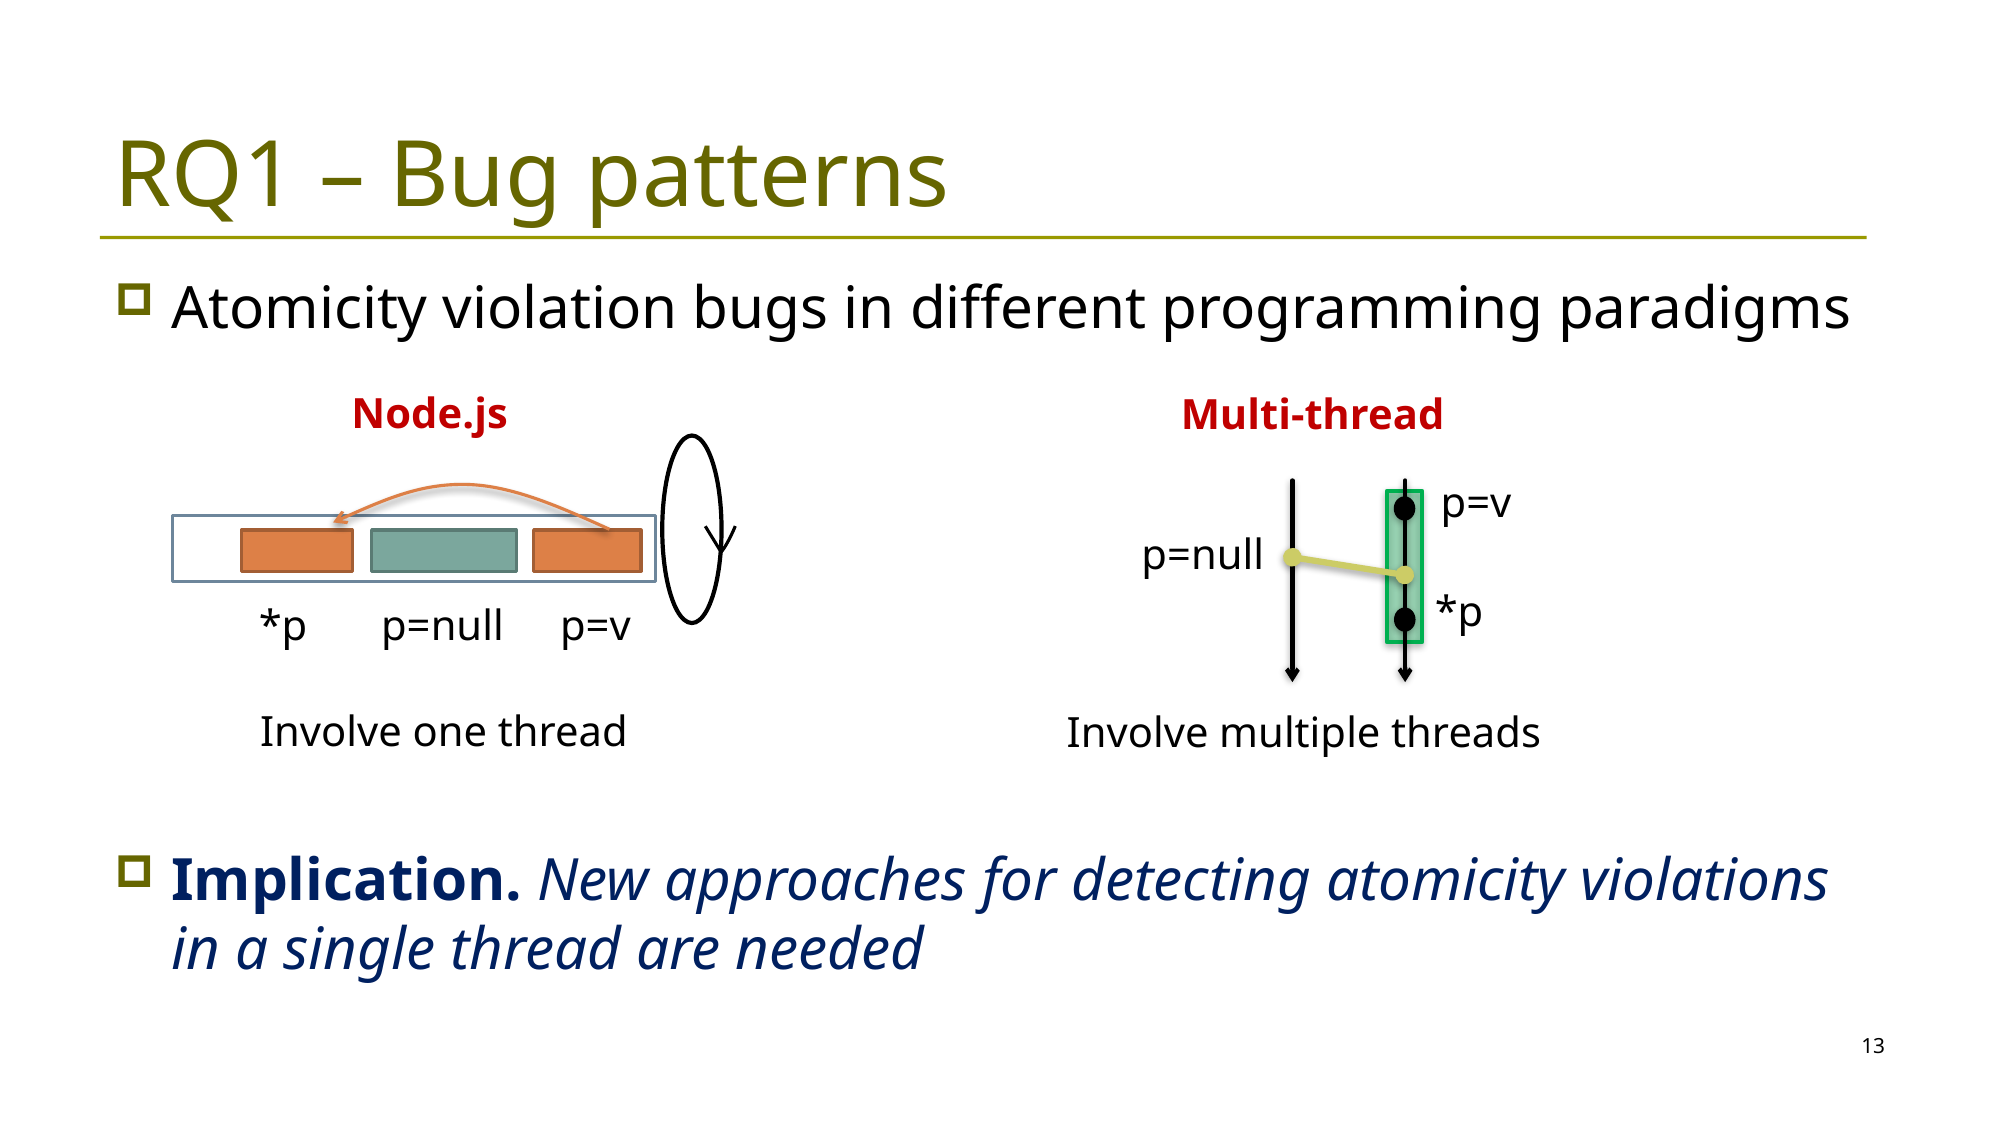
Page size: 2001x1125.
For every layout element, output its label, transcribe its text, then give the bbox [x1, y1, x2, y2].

text_box [241, 529, 353, 572]
text_box [172, 515, 656, 582]
text_box Multi-thread [1165, 380, 1460, 446]
text_box [1386, 585, 1398, 643]
text_box *p [1410, 577, 1499, 643]
text_box [333, 484, 610, 530]
text_box [1393, 607, 1400, 632]
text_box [1292, 556, 1406, 576]
text_box p=null [1126, 520, 1280, 586]
text_box [1410, 497, 1417, 520]
text_box [1413, 490, 1423, 577]
title RQ1 – Bug patterns [99, 45, 1900, 233]
text_box p=null [355, 591, 519, 656]
text_box p=v [534, 591, 646, 656]
text_box [1410, 608, 1417, 631]
text_box [660, 433, 724, 626]
text_box *p [233, 591, 323, 656]
text_box Node.js [336, 379, 523, 444]
list Atomicity violation bugs in different programming paradigms Implication. New approaches for detecting atomicity violations in a single thread are needed [99, 262, 1900, 1006]
text_box [723, 525, 737, 551]
text_box p=v [1415, 468, 1527, 533]
text_box [371, 532, 517, 572]
text_box Involve one thread [245, 697, 643, 763]
text_box [1392, 496, 1400, 521]
text_box [1386, 490, 1398, 555]
slide_number 13 [1433, 1024, 1901, 1101]
text_box Involve multiple threads [1051, 698, 1654, 764]
text_box [533, 529, 641, 572]
